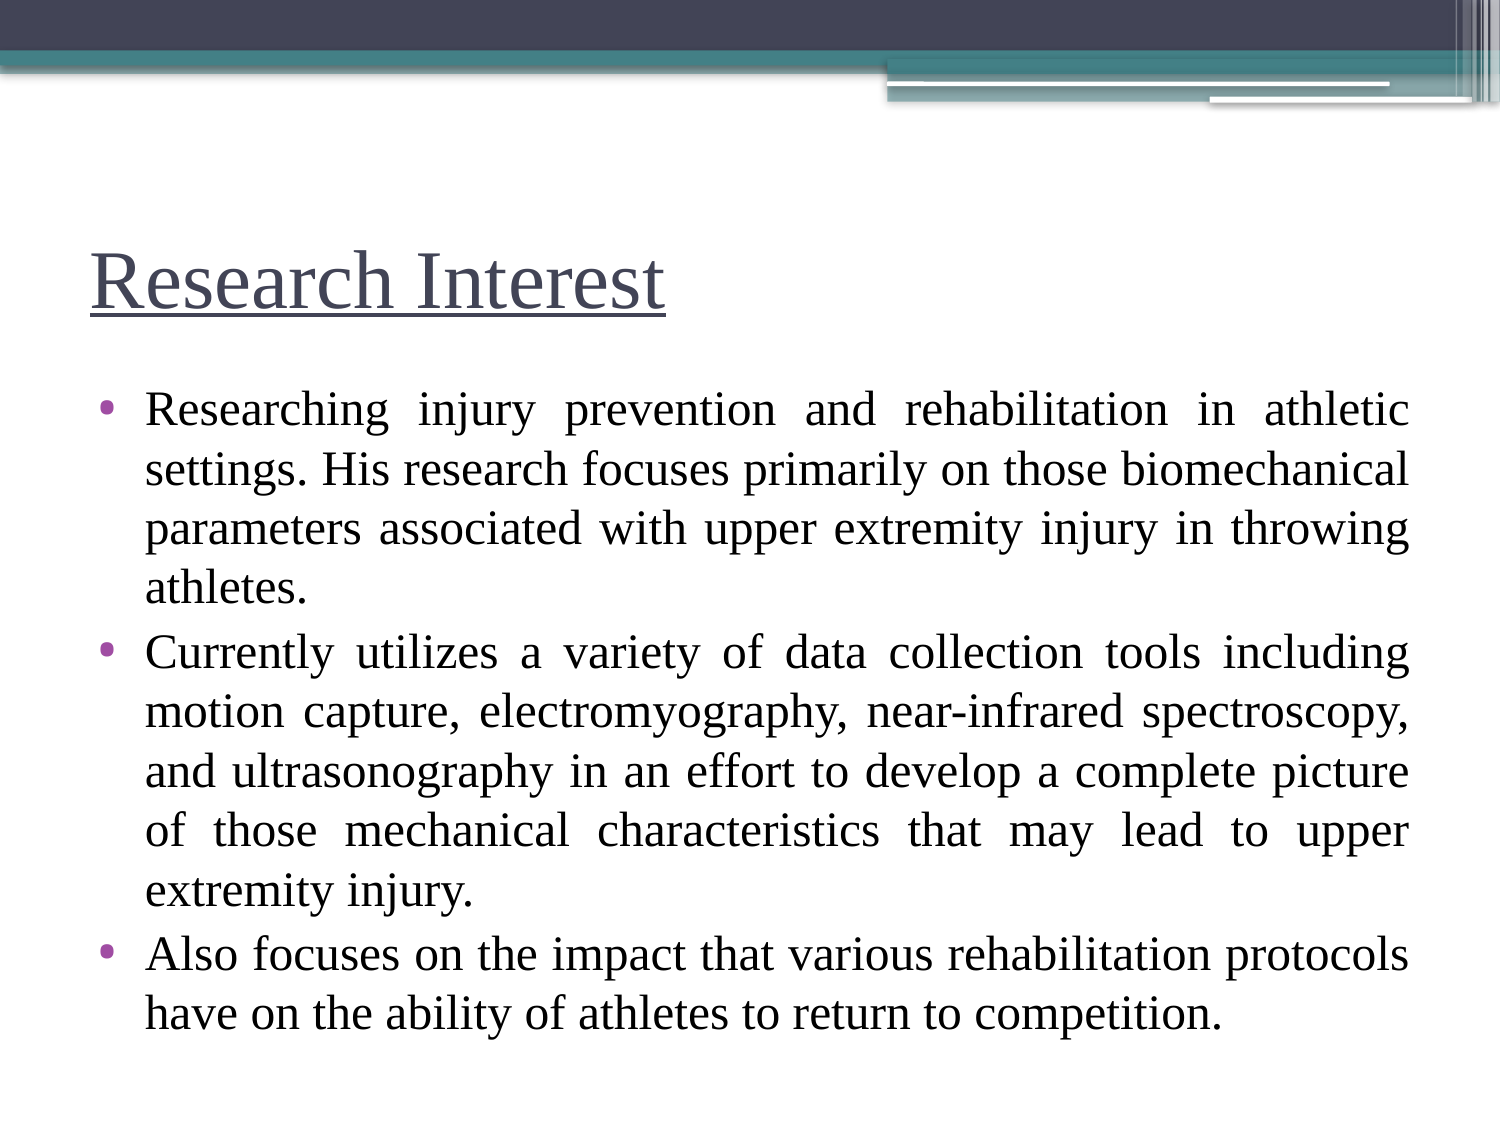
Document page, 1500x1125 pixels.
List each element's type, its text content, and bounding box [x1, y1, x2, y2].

list Researching injury prevention and rehabilitation in athletic settings. His research focuses primarily on those biomechanical parameters associated with upper extremity injury in throwing athletes. Currently utilizes a variety of data collection tools including motion capture, electromyography, near-infrared spectroscopy, and ultrasonography in an effort to develop a complete picture of those mechanical characteristics that may lead to upper extremity injury. Also focuses on the impact that various rehabilitation protocols have on the ability of athletes to return to competition. [75, 368, 1425, 1079]
title Research Interest [75, 187, 1425, 363]
